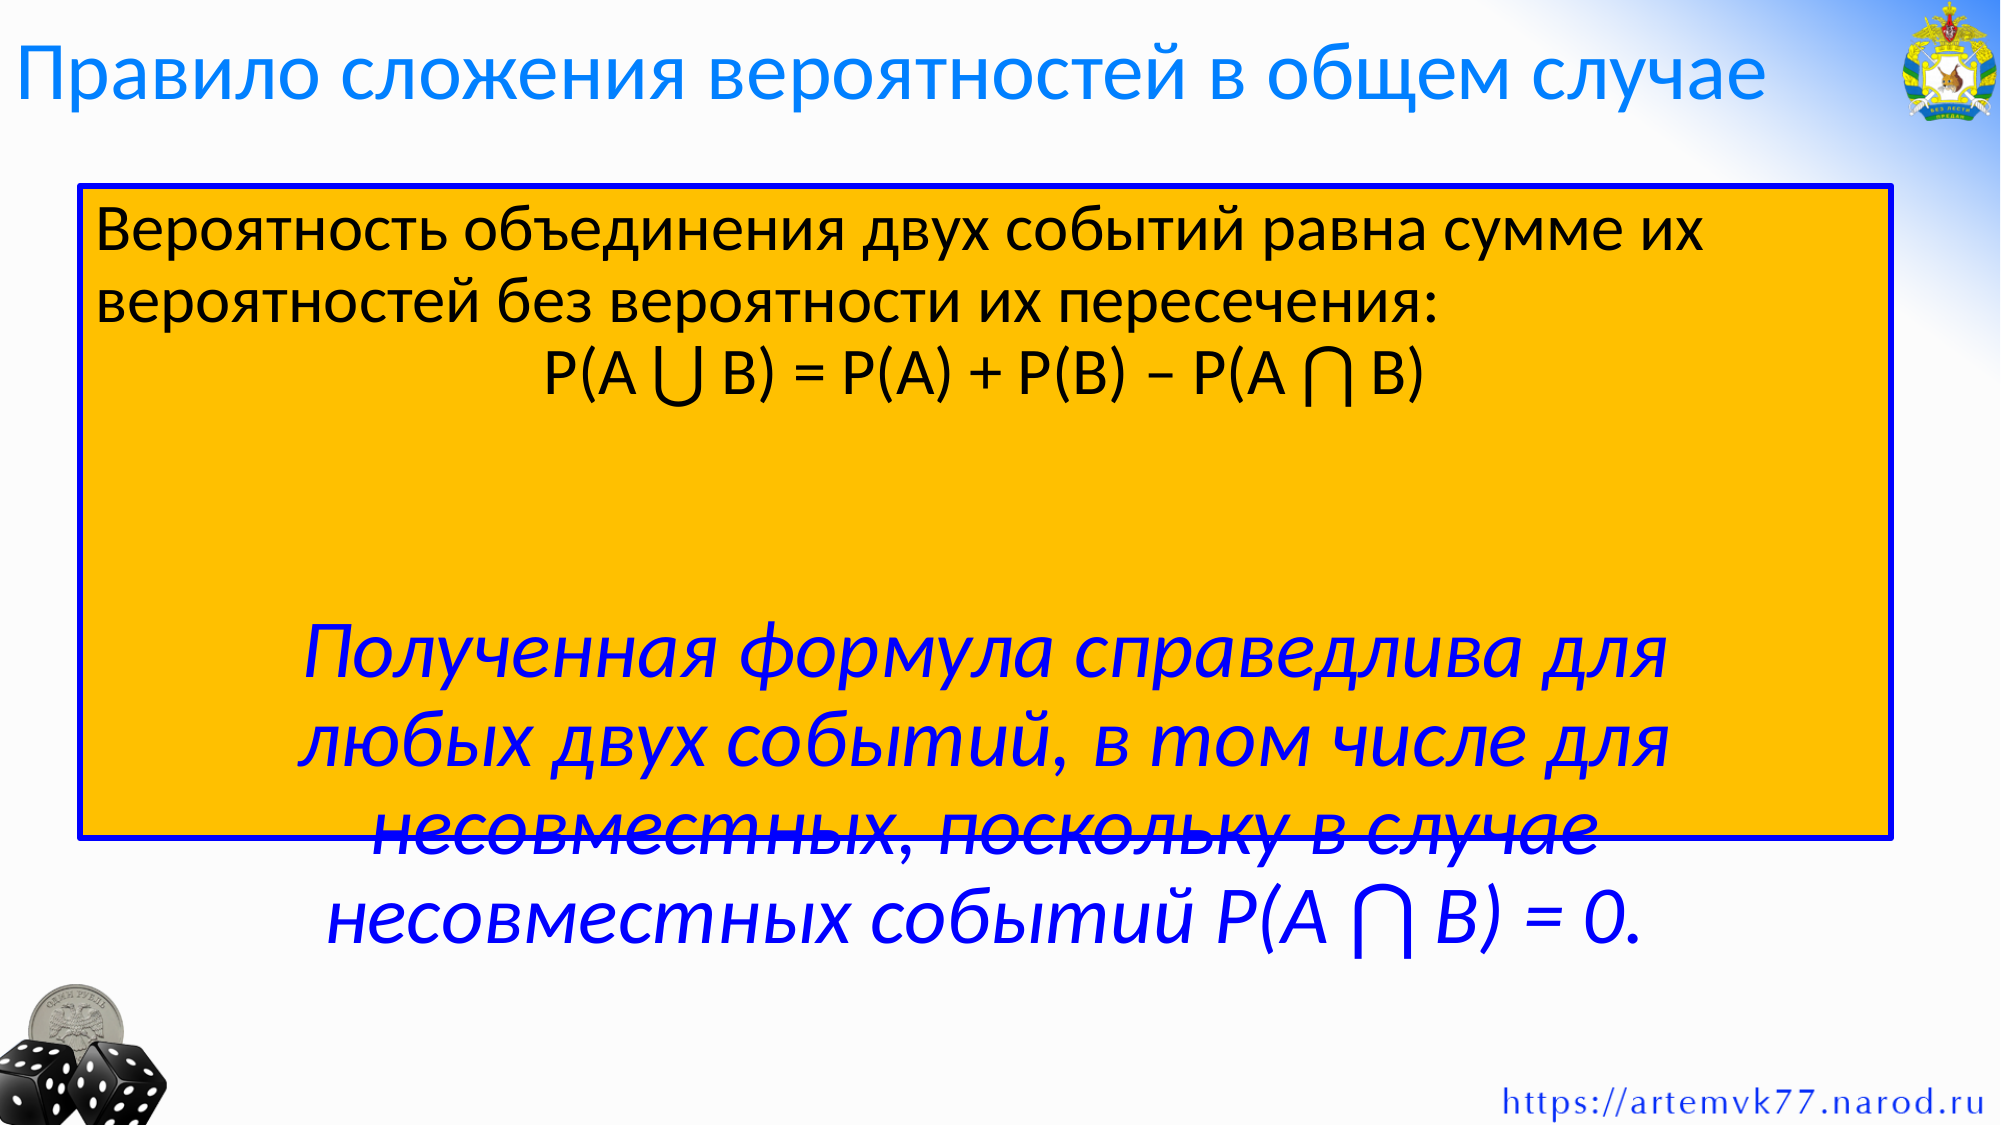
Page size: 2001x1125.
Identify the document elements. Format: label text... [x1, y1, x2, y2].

list Вероятность объединения двух событий равна сумме их вероятностей без вероятности их пересечения: Р(А ⋃ В) = Р(А) + Р(В) – Р(А ⋂ В) [80, 185, 1891, 839]
text_box Полученная формула справедлива для любых двух событий, в том числе для несовместных, поскольку в случае несовместных событий Р(А ⋂ В) = 0. [174, 598, 1797, 972]
title Правило сложения вероятностей в общем случае [0, 0, 1856, 147]
picture [0, 0, 2001, 1125]
